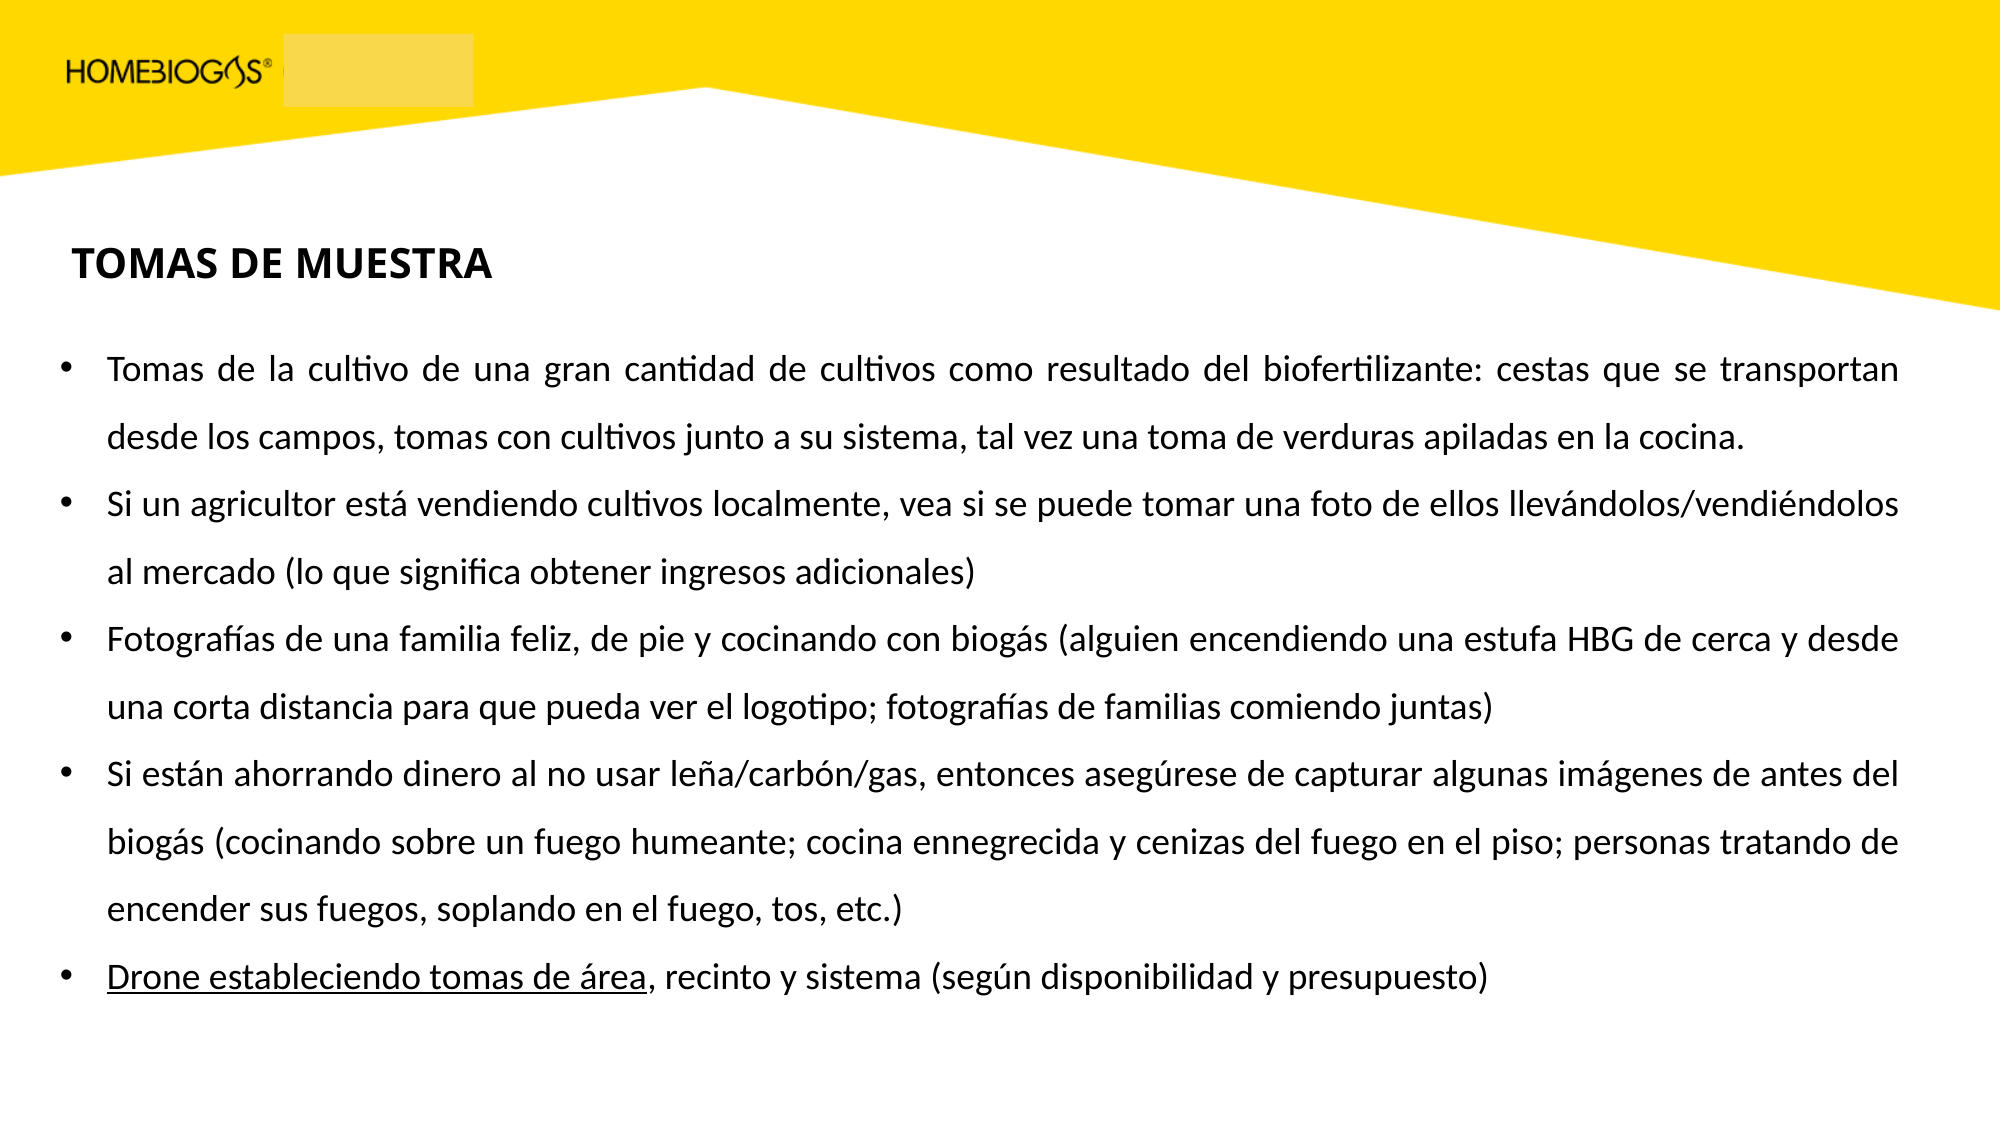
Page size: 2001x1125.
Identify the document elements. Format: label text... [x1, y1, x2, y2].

text_box Tomas de la cultivo de una gran cantidad de cultivos como resultado del biofertilizante: cestas que se transportan desde los campos, tomas con cultivos junto a su sistema, tal vez una toma de verduras apiladas en la cocina. Si un agricultor está vendiendo cultivos localmente, vea si se puede tomar una foto de ellos llevándolos/vendiéndolos al mercado (lo que significa obtener ingresos adicionales) Fotografías de una familia feliz, de pie y cocinando con biogás (alguien encendiendo una estufa HBG de cerca y desde una corta distancia para que pueda ver el logotipo; fotografías de familias comiendo juntas) Si están ahorrando dinero al no usar leña/carbón/gas, entonces asegúrese de capturar algunas imágenes de antes del biogás (cocinando sobre un fuego humeante; cocina ennegrecida y cenizas del fuego en el piso; personas tratando de encender sus fuegos, soplando en el fuego, tos, etc.) Drone estableciendo tomas de área, recinto y sistema (según disponibilidad y presupuesto) [45, 315, 1917, 1005]
picture [0, 0, 2000, 315]
